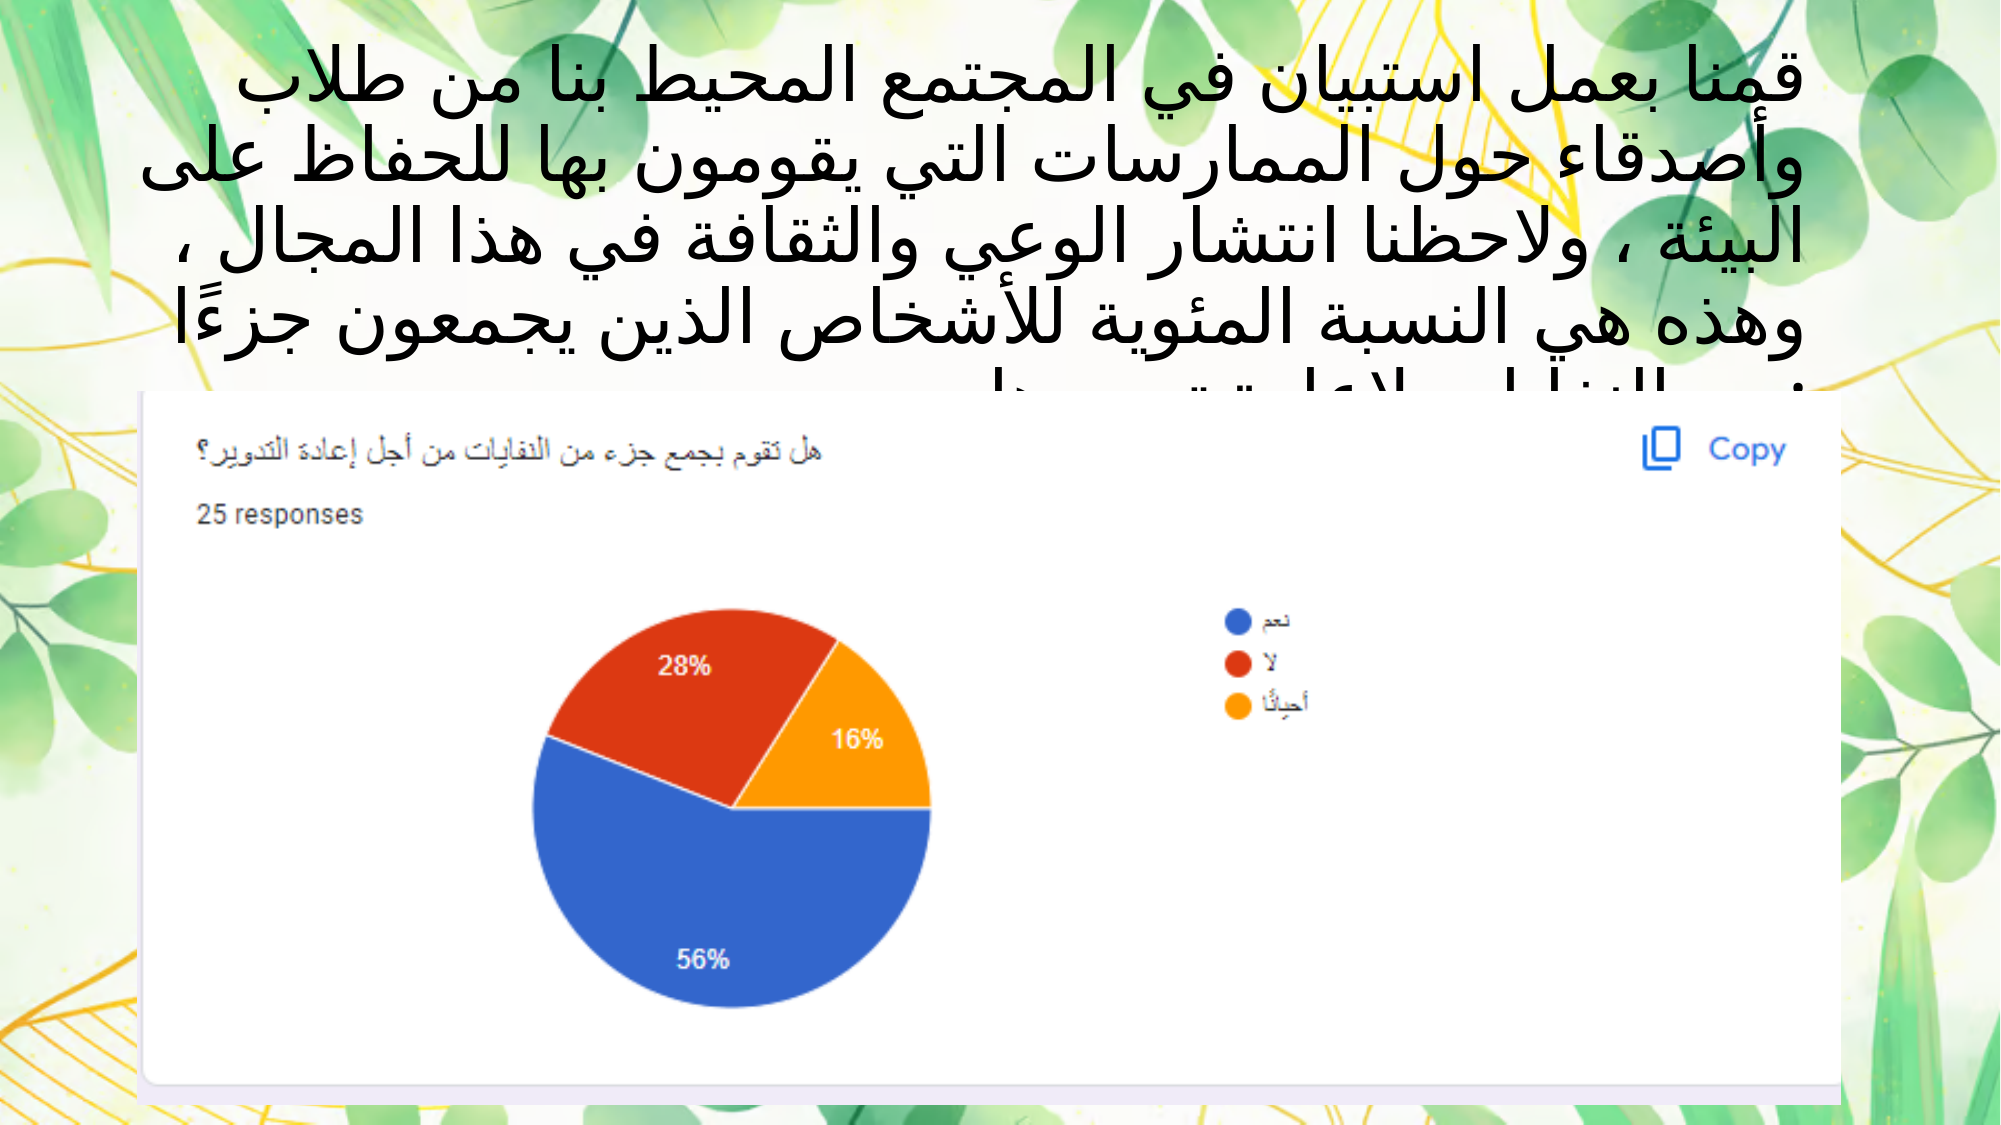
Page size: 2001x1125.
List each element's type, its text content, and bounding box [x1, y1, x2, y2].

title قمنا بعمل استبيان في المجتمع المحيط بنا من طلاب وأصدقاء حول الممارسات التي يقومون بها للحفاظ على البيئة ، ولاحظنا انتشار الوعي والثقافة في هذا المجال ، وهذه هي النسبة المئوية للأشخاص الذين يجمعون جزءًا من النفايات لإعادة تدويرها: [120, 160, 1824, 317]
picture [0, 0, 2001, 1125]
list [137, 391, 1841, 1105]
